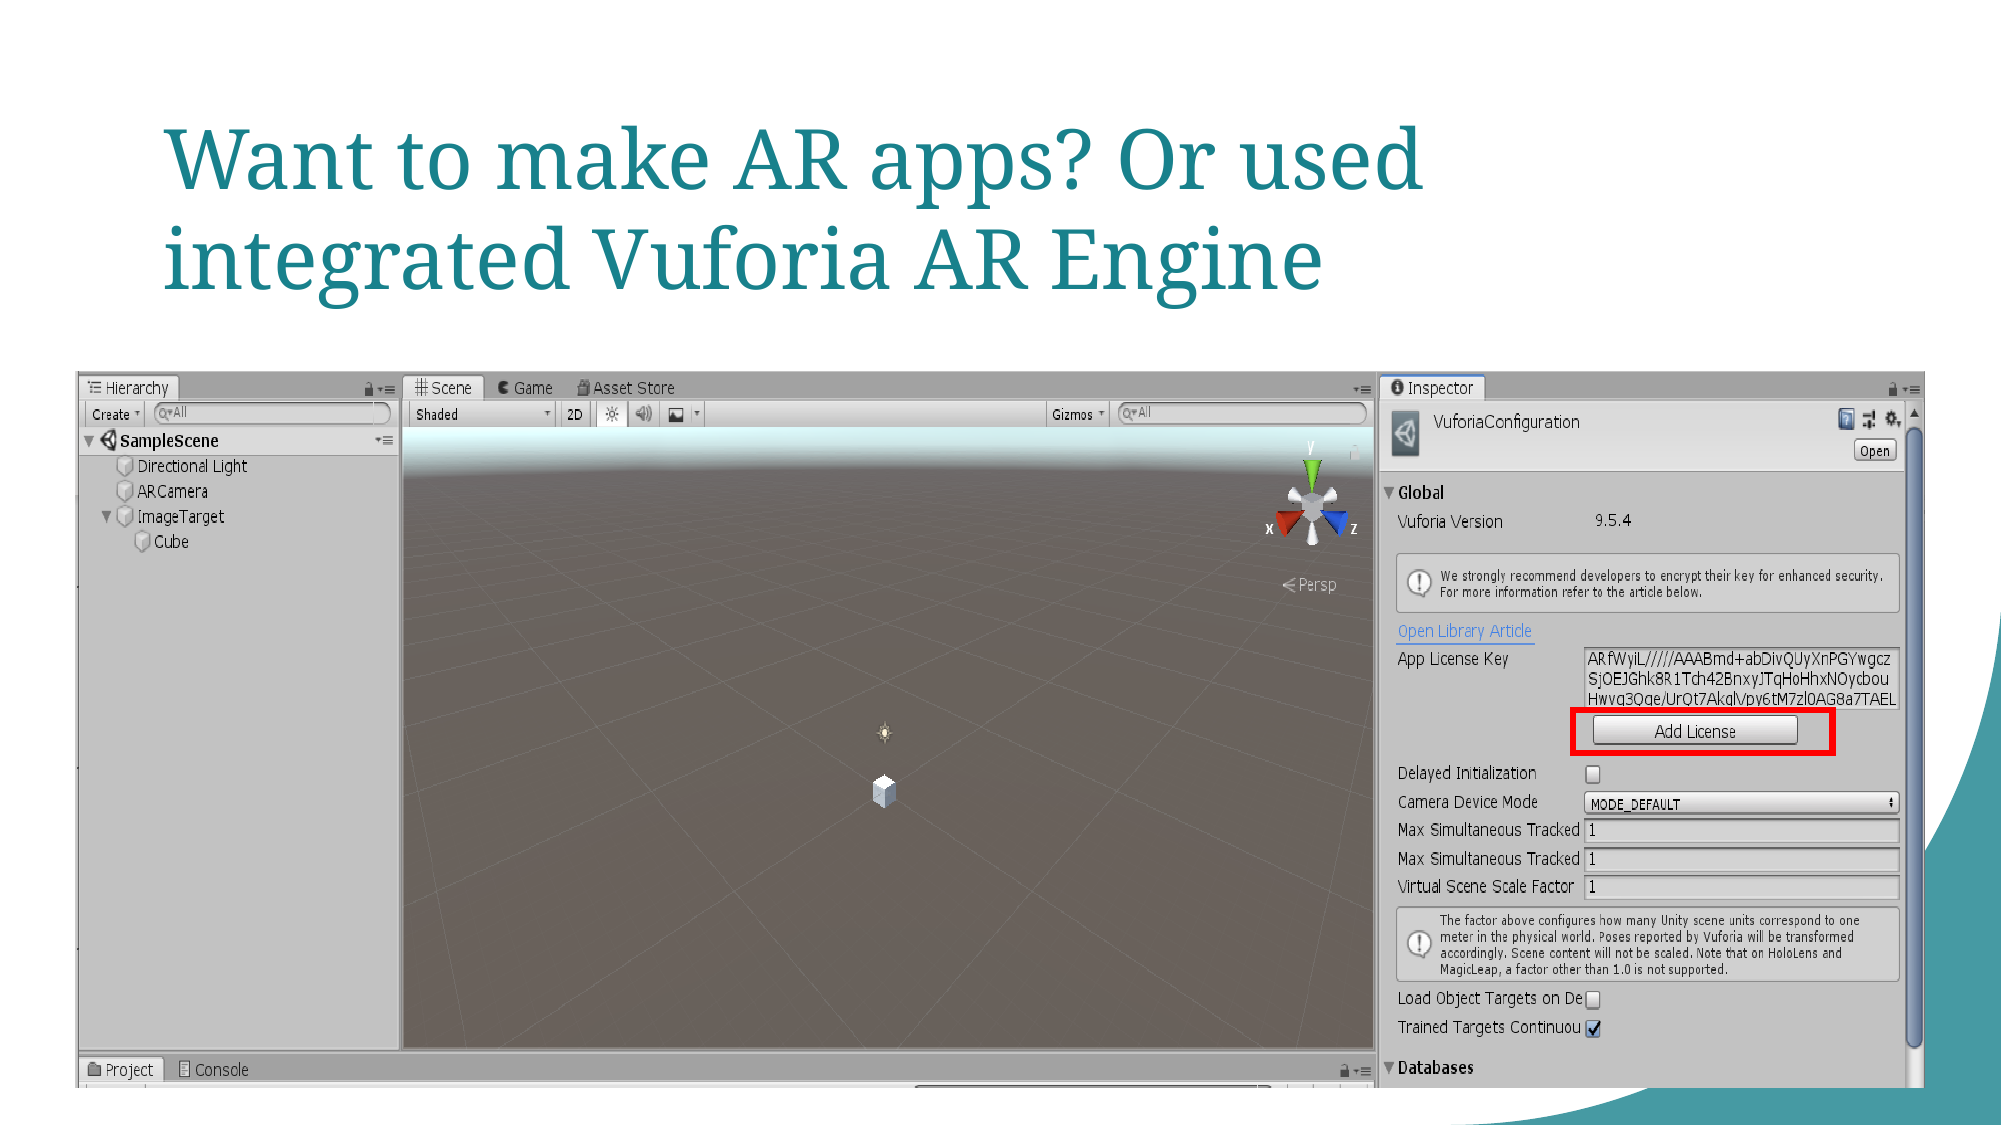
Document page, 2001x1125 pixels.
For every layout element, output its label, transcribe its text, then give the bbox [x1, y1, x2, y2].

picture [75, 371, 1925, 1088]
title Want to make AR apps? Or used integrated Vuforia AR Engine [148, 96, 1775, 315]
